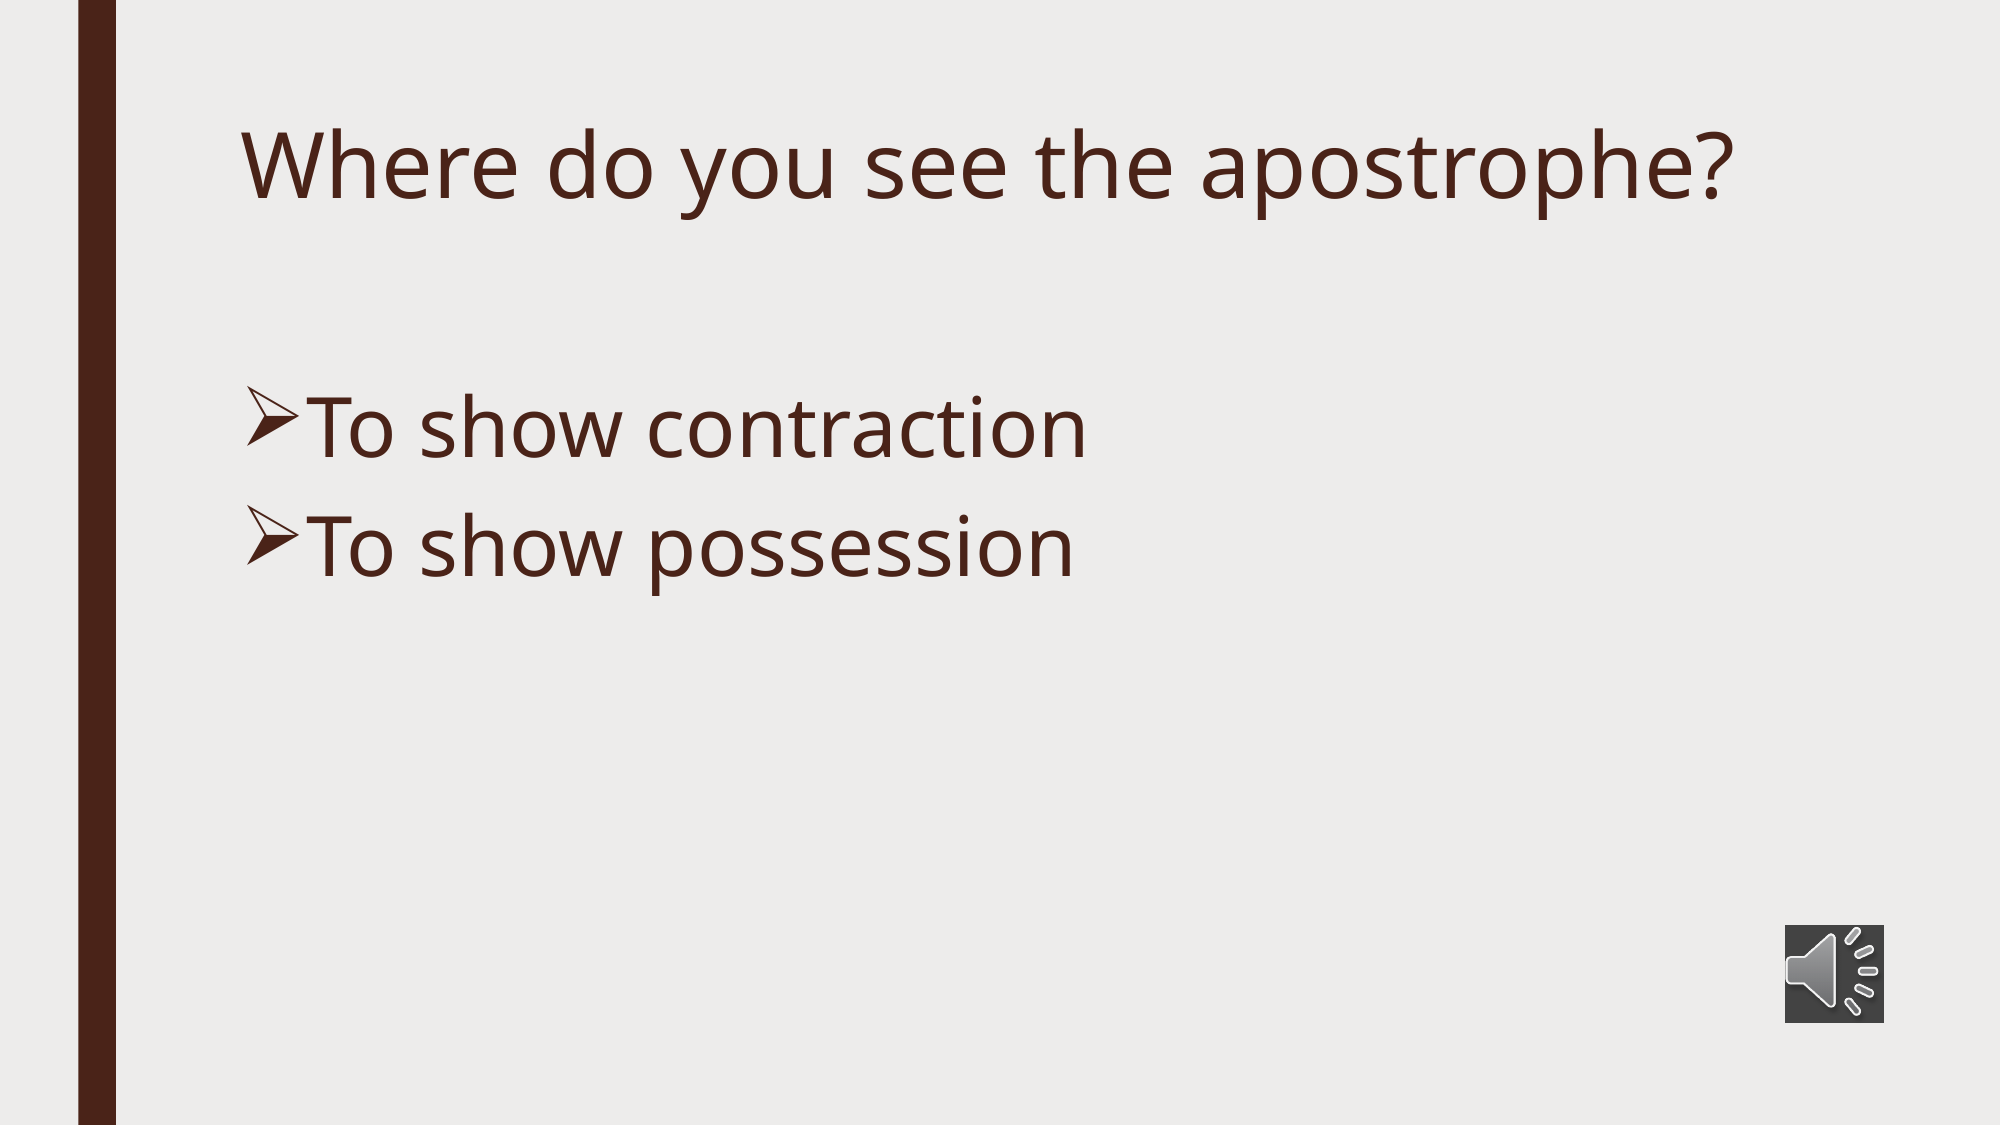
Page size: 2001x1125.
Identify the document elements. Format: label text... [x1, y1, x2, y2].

picture [1784, 923, 1885, 1024]
list To show contraction To show possession [225, 375, 1800, 963]
title Where do you see the apostrophe? [225, 112, 1800, 357]
